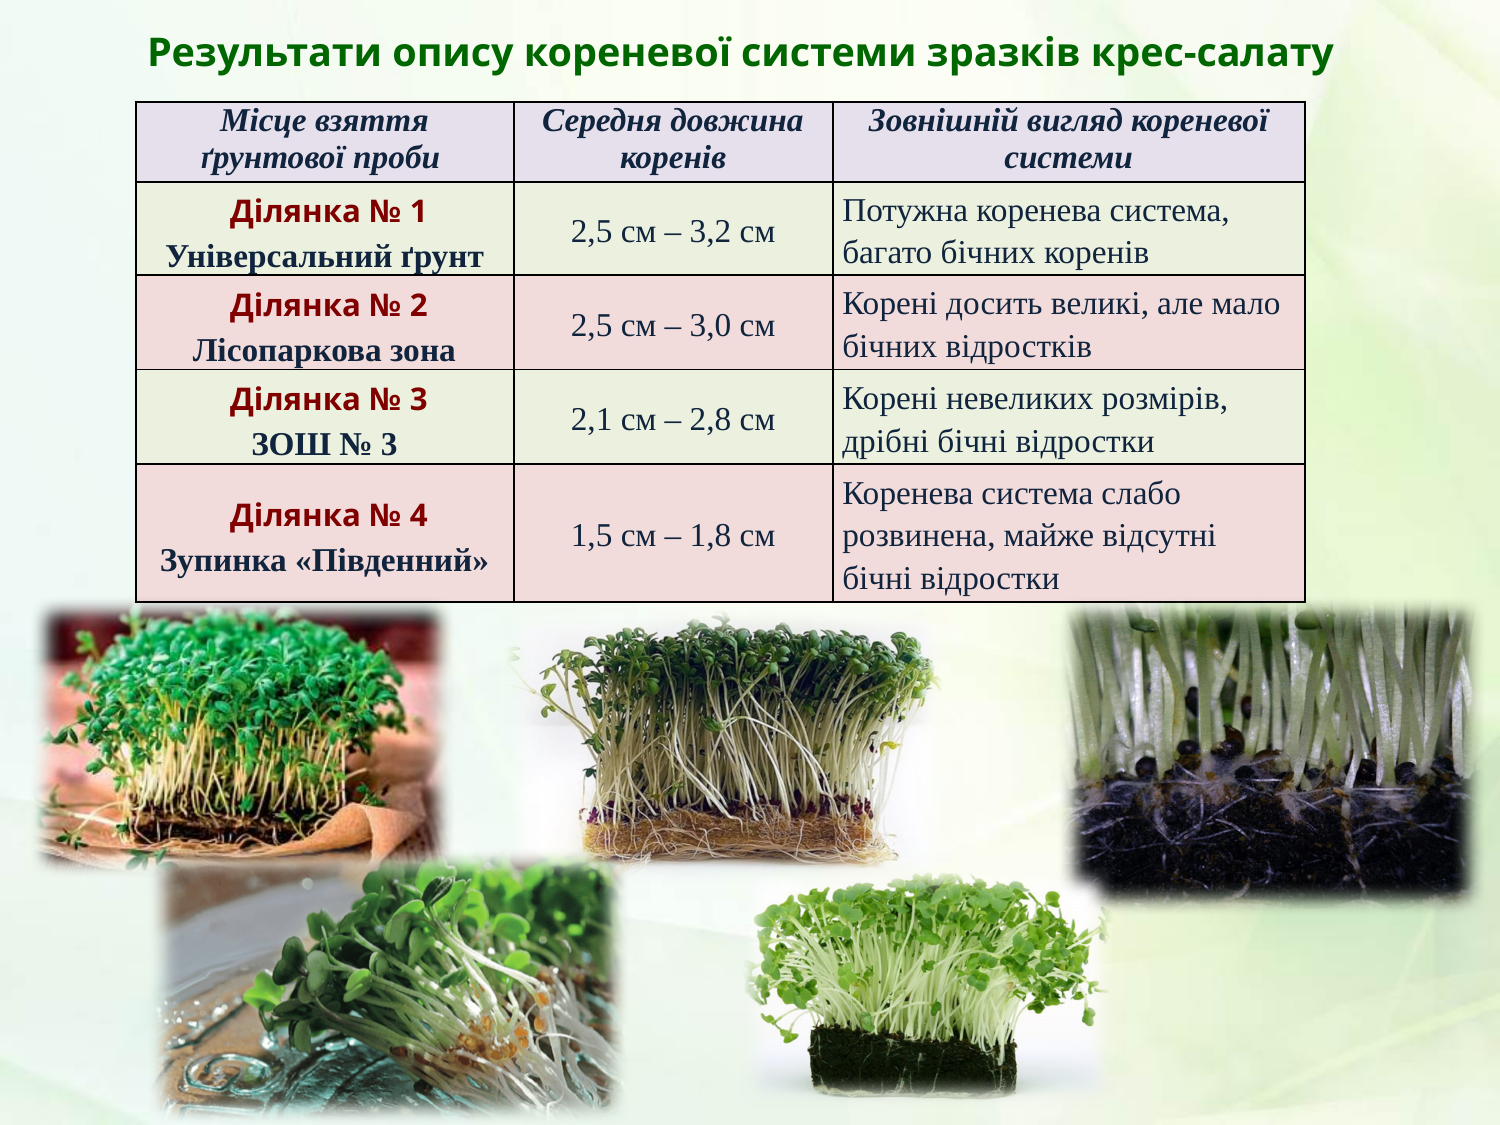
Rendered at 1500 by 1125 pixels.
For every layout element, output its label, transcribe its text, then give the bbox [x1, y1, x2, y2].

table_header Зовнішній вигляд кореневої системи [834, 103, 1304, 181]
table_cell 2,5 см – 3,2 см [515, 183, 832, 274]
table_cell 2,5 см – 3,0 см [515, 276, 832, 369]
table_cell Ділянка № 4 Зупинка «Південний» [137, 465, 513, 601]
table_cell Ділянка № 1 Універсальний ґрунт [137, 183, 513, 274]
table_cell Ділянка № 2 Лісопаркова зона [137, 276, 513, 369]
table_cell Корені досить великі, але мало бічних відростків [834, 276, 1304, 369]
picture [0, 0, 1500, 1125]
table_cell Ділянка № 3 ЗОШ № 3 [137, 370, 513, 463]
table_cell 1,5 см – 1,8 см [515, 465, 832, 601]
table_cell Корені невеликих розмірів, дрібні бічні відростки [834, 370, 1304, 463]
table_header Середня довжина коренів [515, 103, 832, 181]
table_cell Потужна коренева система, багато бічних коренів [834, 183, 1304, 274]
text_box Результати опису кореневої системи зразків крес-салату [0, 19, 1483, 82]
table_cell Коренева система слабо розвинена, майже відсутні бічні відростки [834, 465, 1304, 601]
table_header Місце взяття ґрунтової проби [137, 103, 513, 181]
table_cell 2,1 см – 2,8 см [515, 370, 832, 463]
